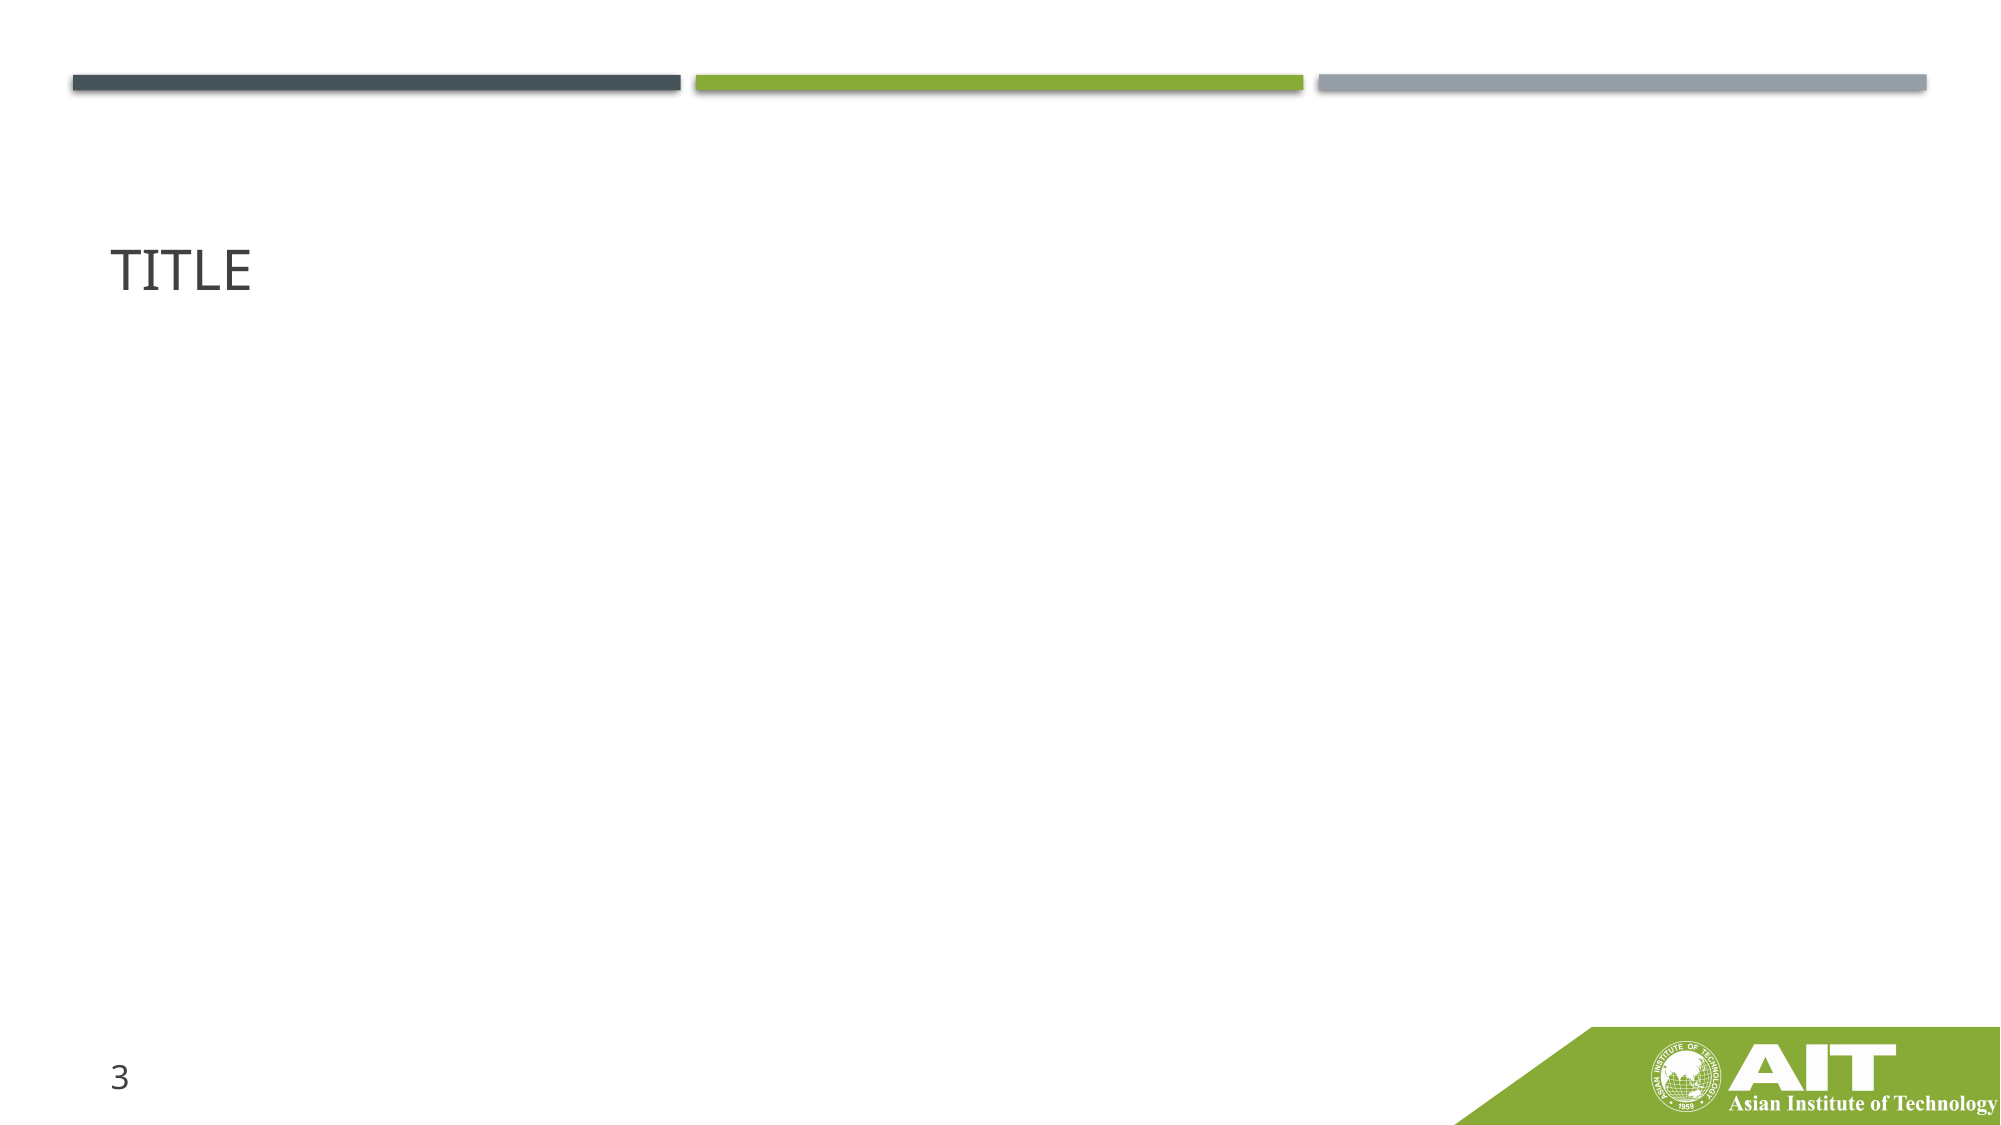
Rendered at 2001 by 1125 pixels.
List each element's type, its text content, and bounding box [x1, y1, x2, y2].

text_box [1451, 1025, 2000, 1125]
slide_number 3 [0, 1048, 145, 1109]
picture [1648, 1039, 2000, 1117]
title TITLE [95, 115, 1905, 311]
